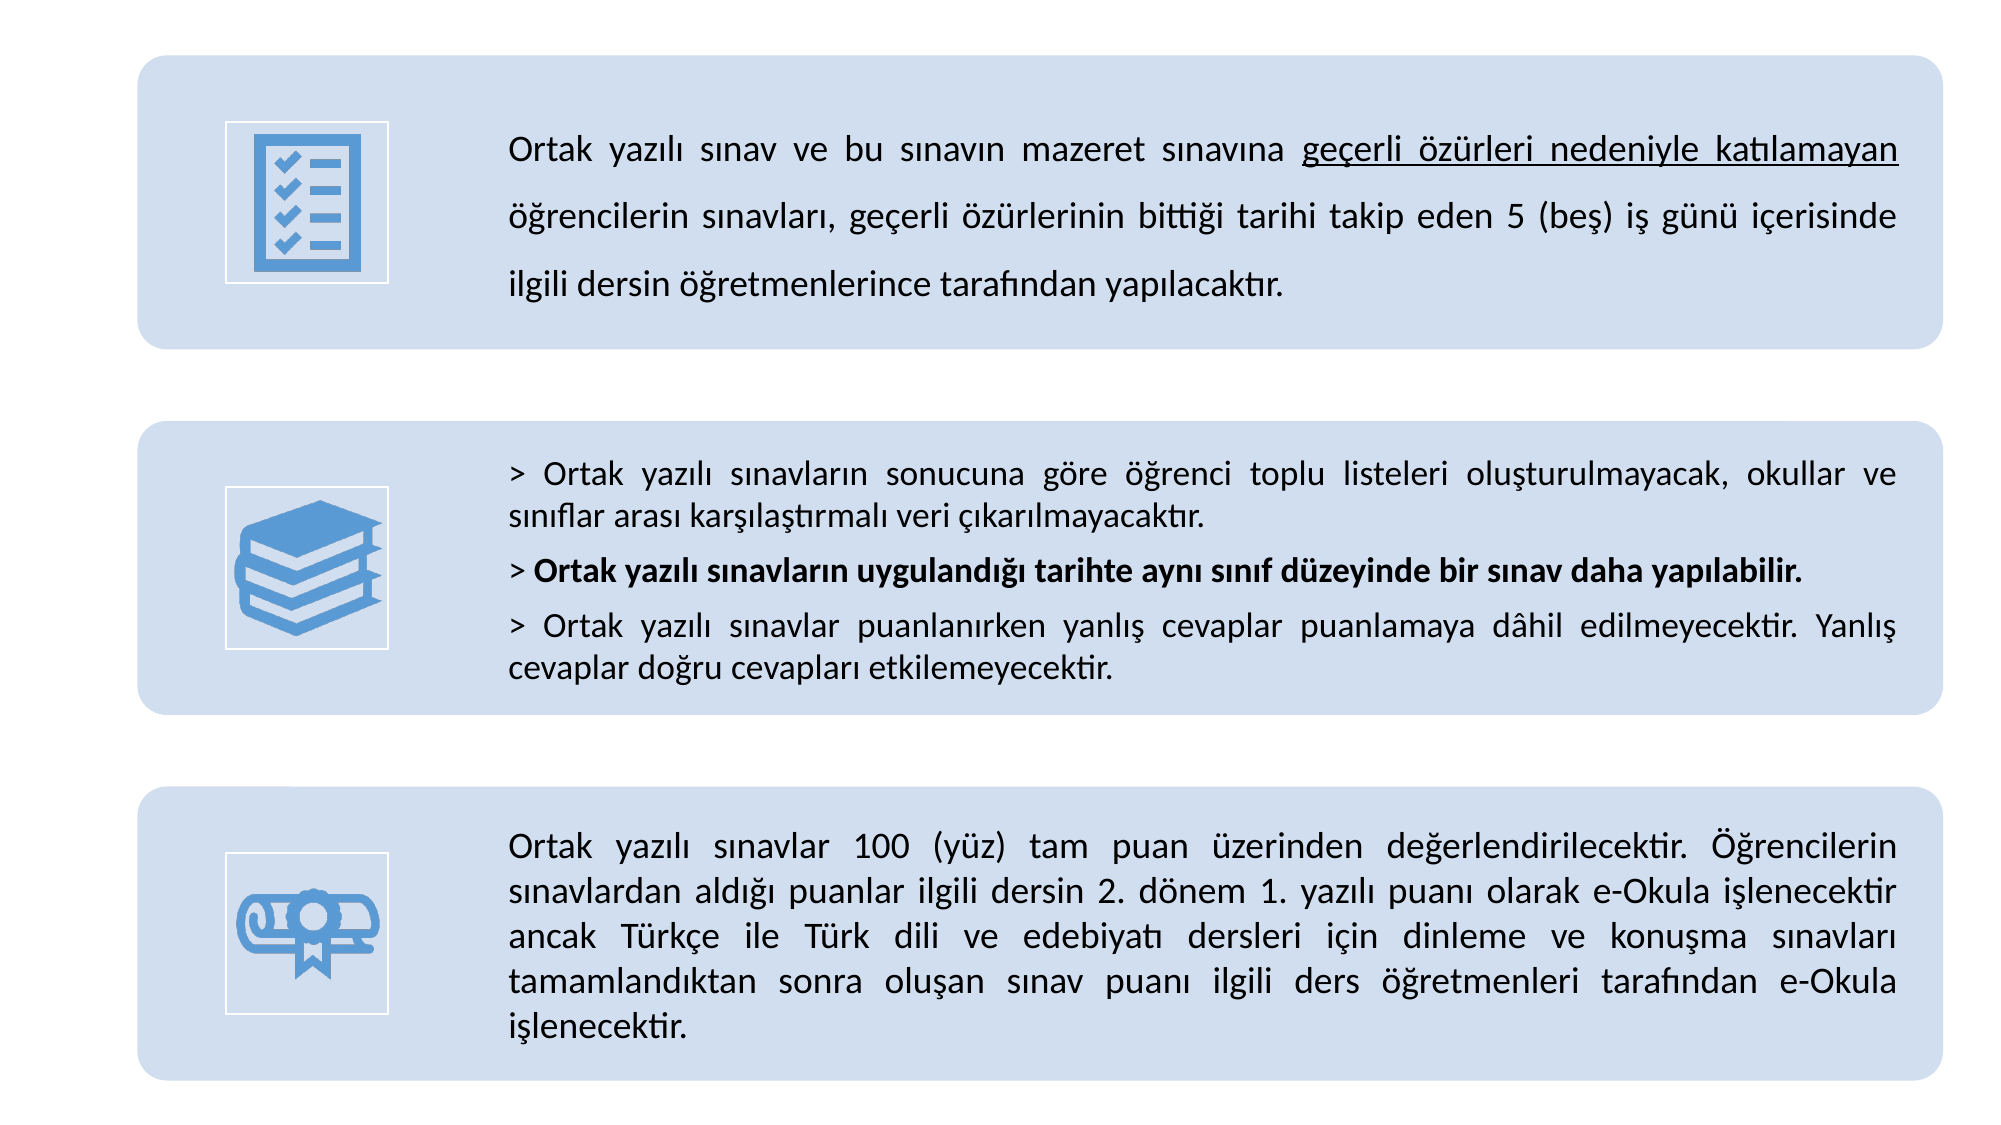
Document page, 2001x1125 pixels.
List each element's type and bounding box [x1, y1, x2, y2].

list [137, 54, 1944, 1082]
